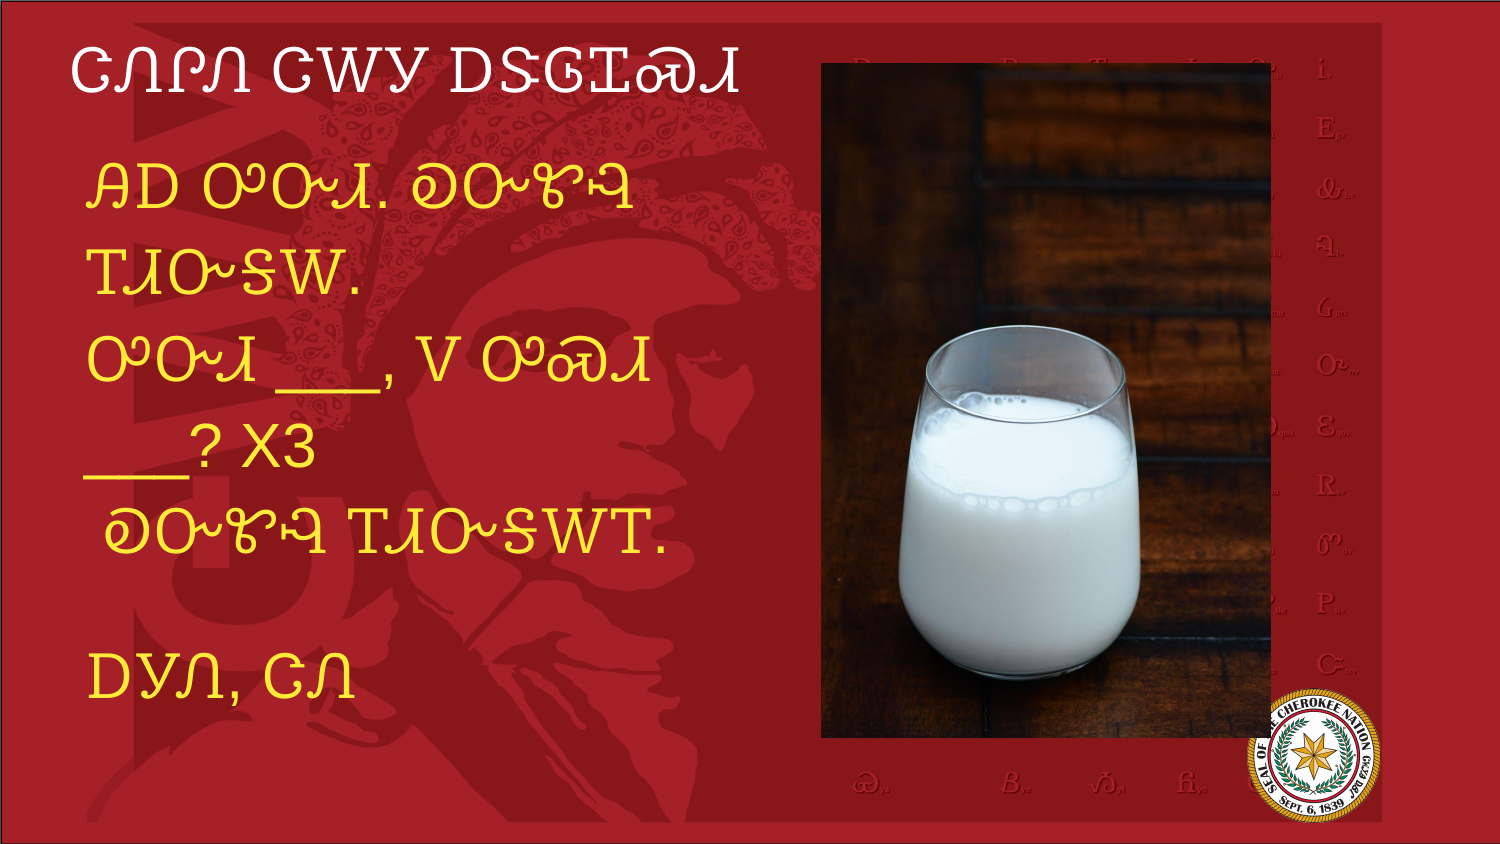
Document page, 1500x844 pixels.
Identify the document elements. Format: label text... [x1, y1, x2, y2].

list ᎯᎠ ᎤᏅᏗ. ᎧᏅᏑᎸ ᎢᏗᏅᎦᎳ. ᎤᏅᏗ ___, Ꮩ ᎤᏍᏗ ___? X3 ᎧᏅᏑᎸ ᎢᏗᏅᎦᎳᎢ. [69, 120, 816, 583]
picture [0, 0, 1500, 844]
title ᏣᏁᎵᏁ ᏣᎳᎩ ᎠᏕᎶᏆᏍᏗ [53, 7, 1426, 121]
list ᎠᎩᏁ, ᏣᏁ [69, 609, 840, 750]
